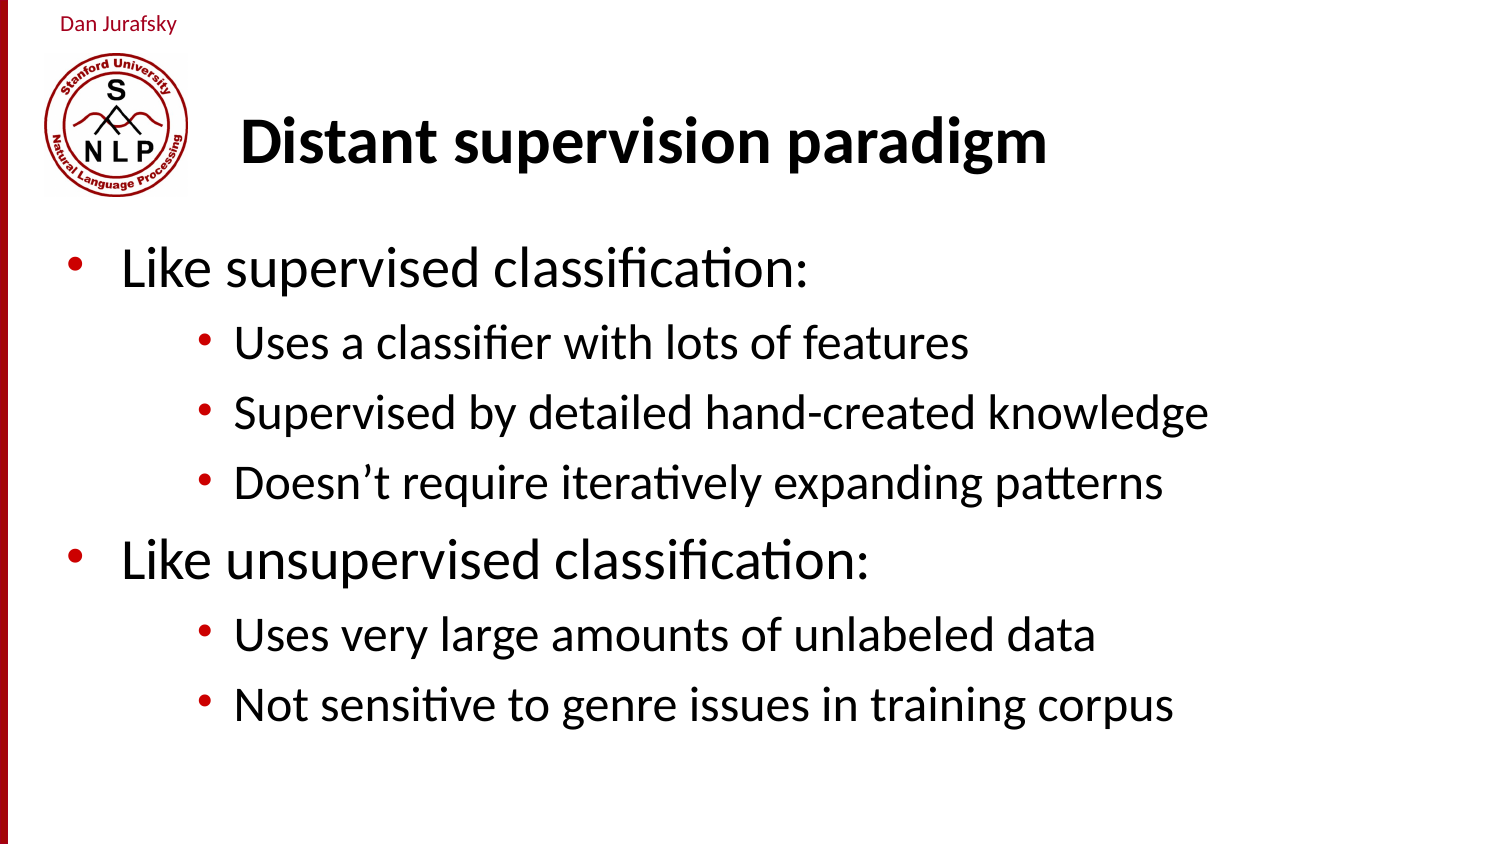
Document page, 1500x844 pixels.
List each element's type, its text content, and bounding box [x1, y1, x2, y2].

list Like supervised classification: Uses a classifier with lots of features Supervised by detailed hand-created knowledge Doesn’t require iteratively expanding patterns Like unsupervised classification: Uses very large amounts of unlabeled data Not sensitive to genre issues in training corpus [50, 221, 1450, 735]
picture [44, 53, 188, 197]
title Distant supervision paradigm [225, 62, 1450, 185]
